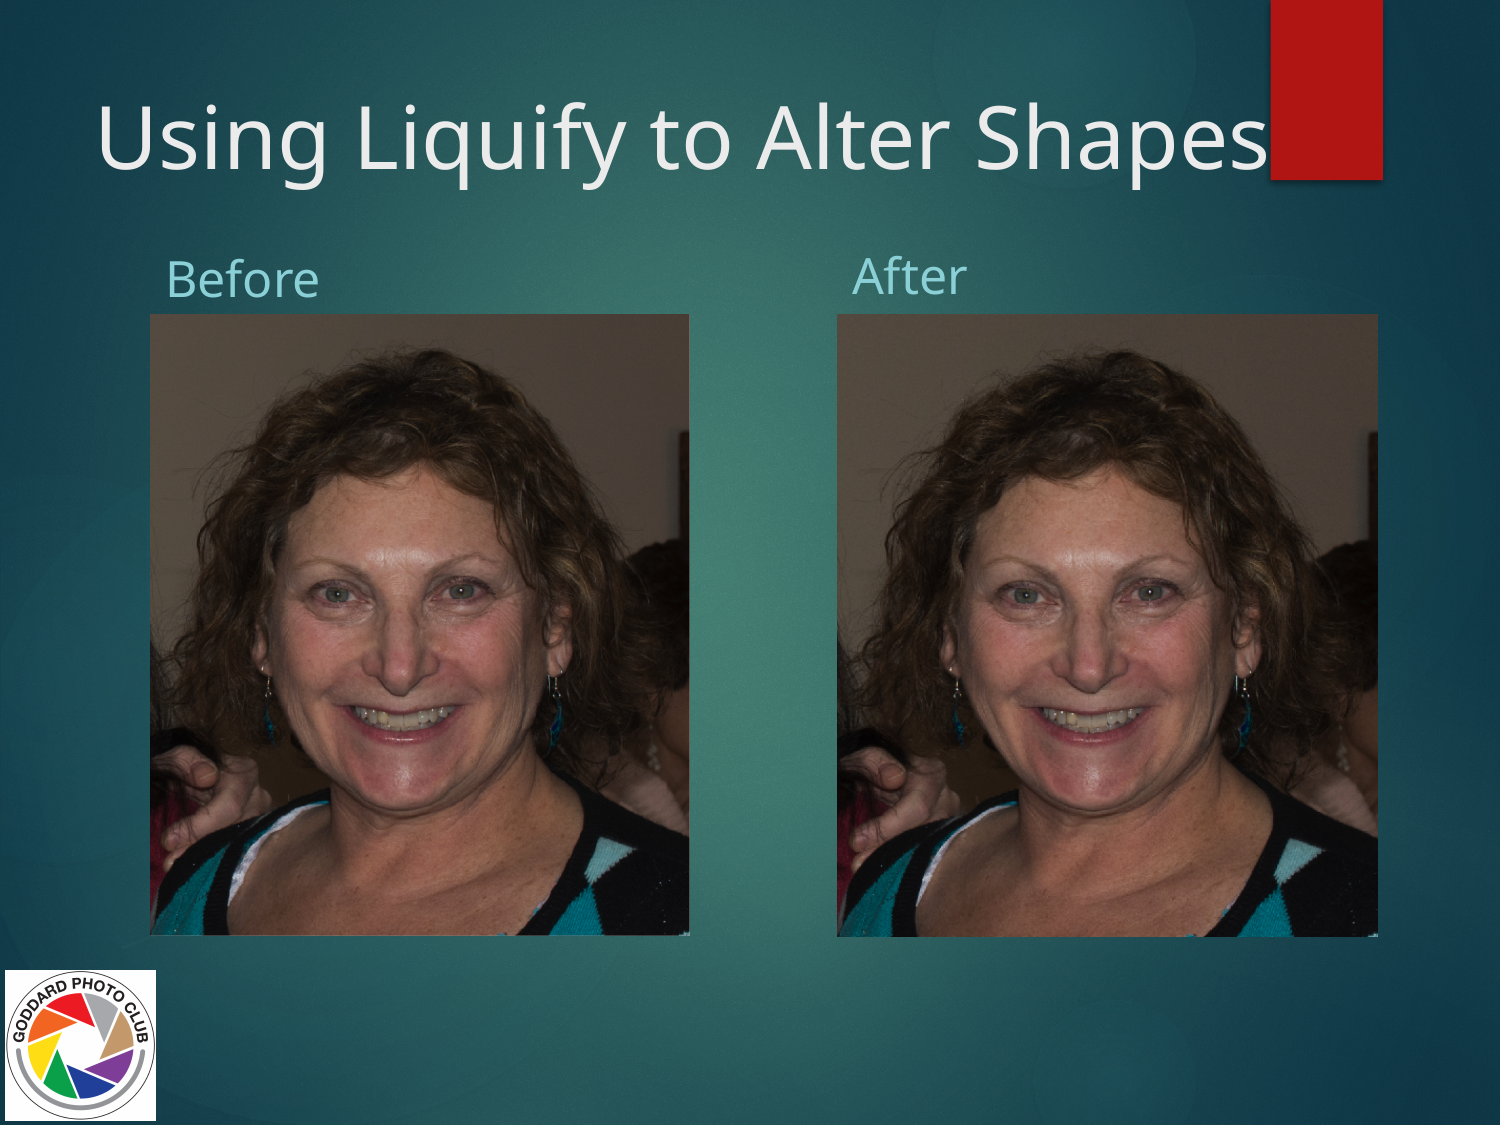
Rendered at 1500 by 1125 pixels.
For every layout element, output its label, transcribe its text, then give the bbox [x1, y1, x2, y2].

picture [5, 970, 156, 1121]
picture [149, 314, 691, 936]
picture [837, 314, 1378, 937]
list Before [150, 220, 691, 314]
list After [836, 217, 1378, 312]
title Using Liquify to Alter Shapes [79, 74, 1288, 304]
